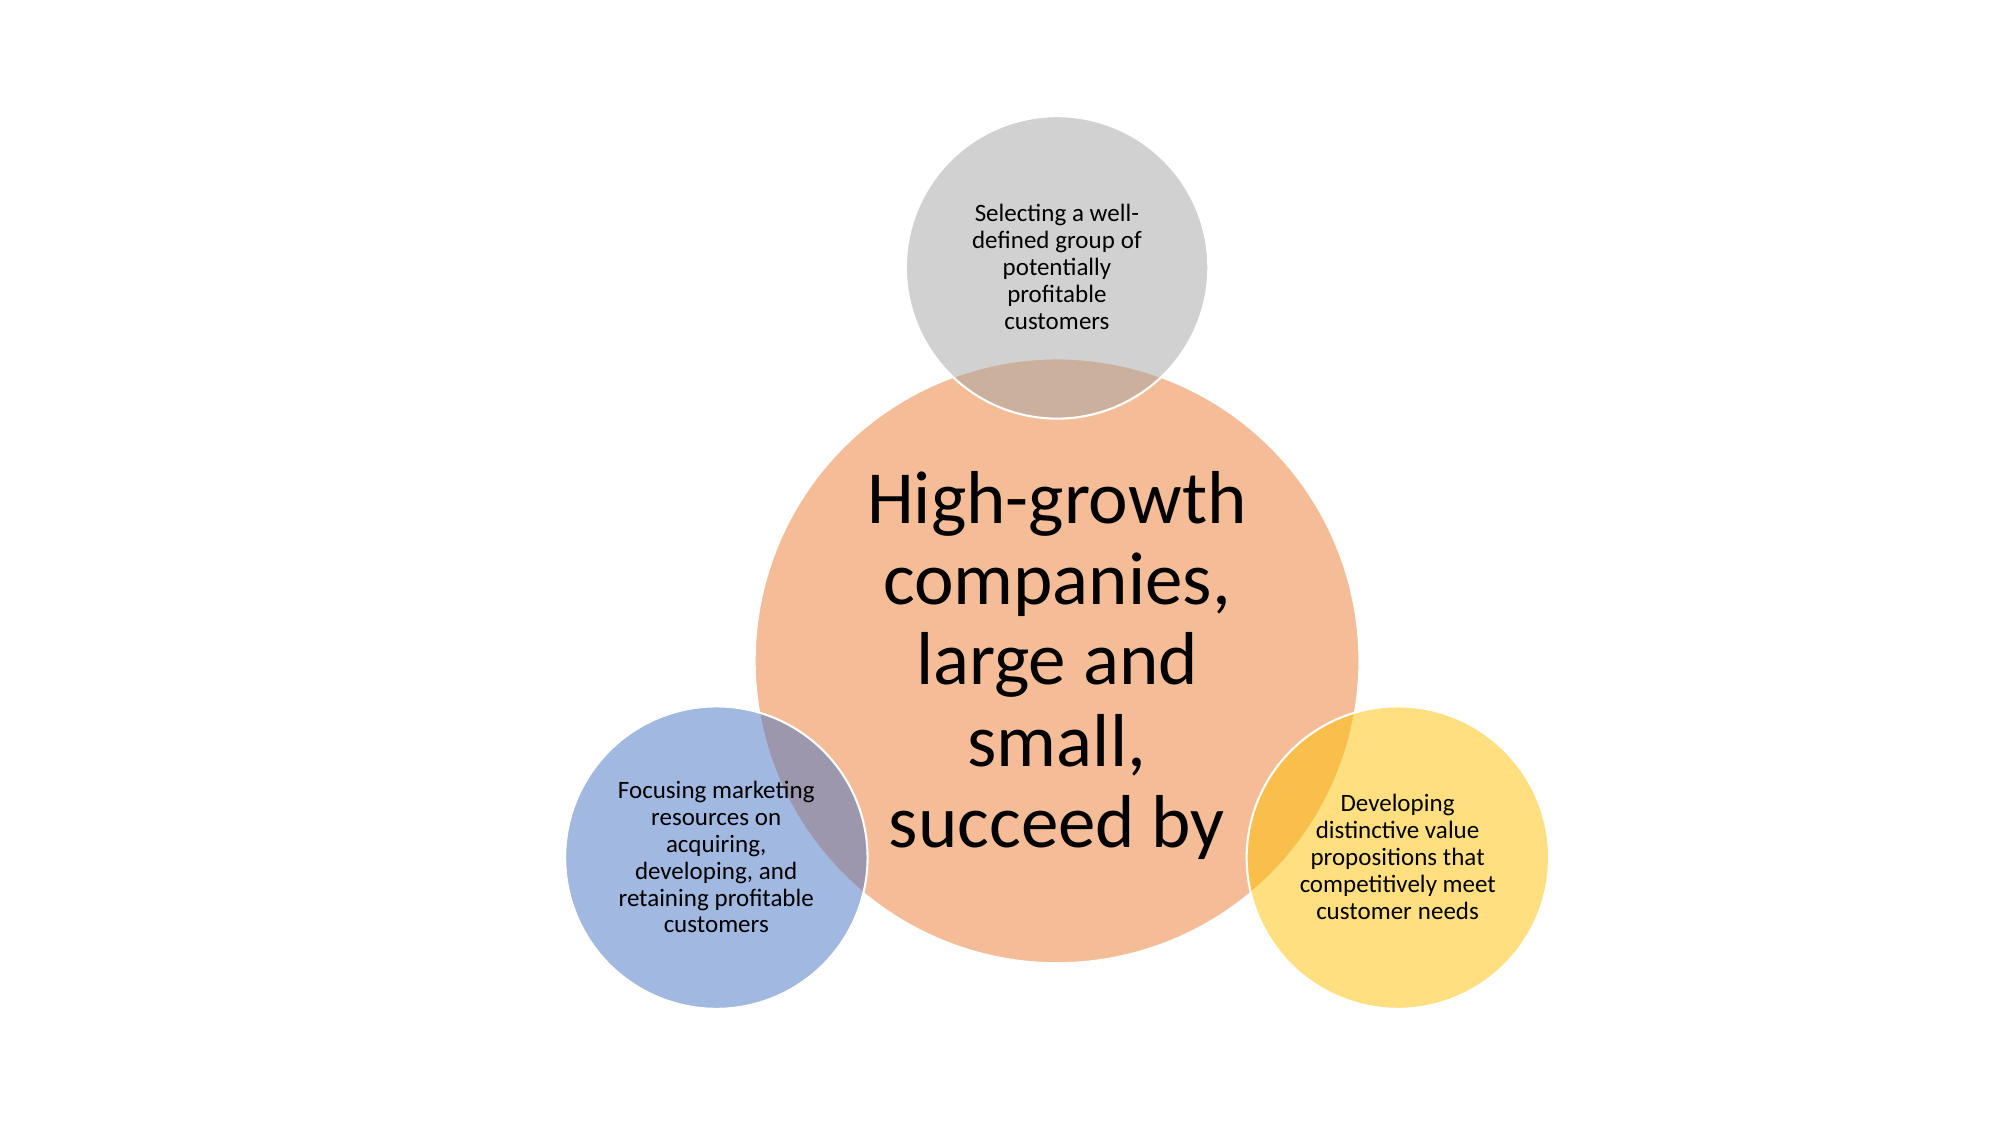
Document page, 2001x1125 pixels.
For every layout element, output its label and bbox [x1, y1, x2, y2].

text_box [307, 70, 1807, 1055]
